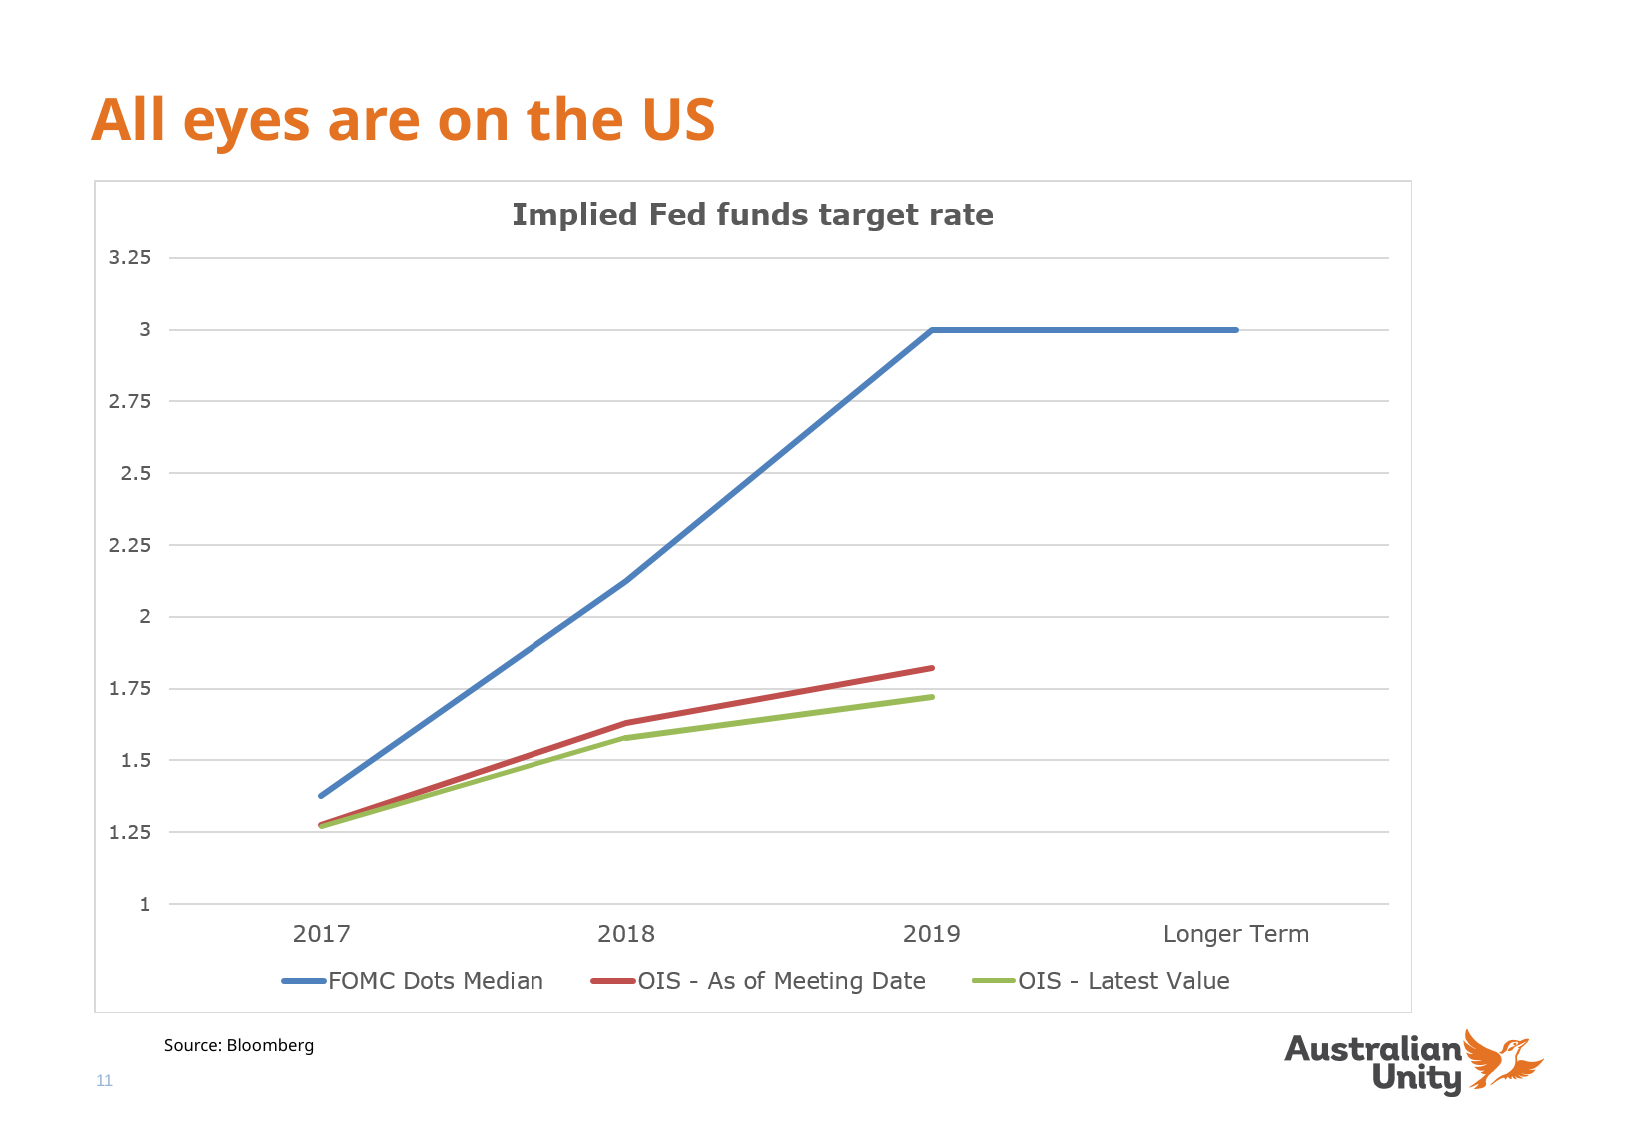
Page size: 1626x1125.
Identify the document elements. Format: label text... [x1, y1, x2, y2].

picture [1284, 1029, 1544, 1097]
slide_number 11 [81, 1062, 461, 1123]
text_box Source: Bloomberg [149, 1027, 330, 1062]
title All eyes are on the US [76, 75, 1539, 263]
picture [93, 180, 1412, 1014]
